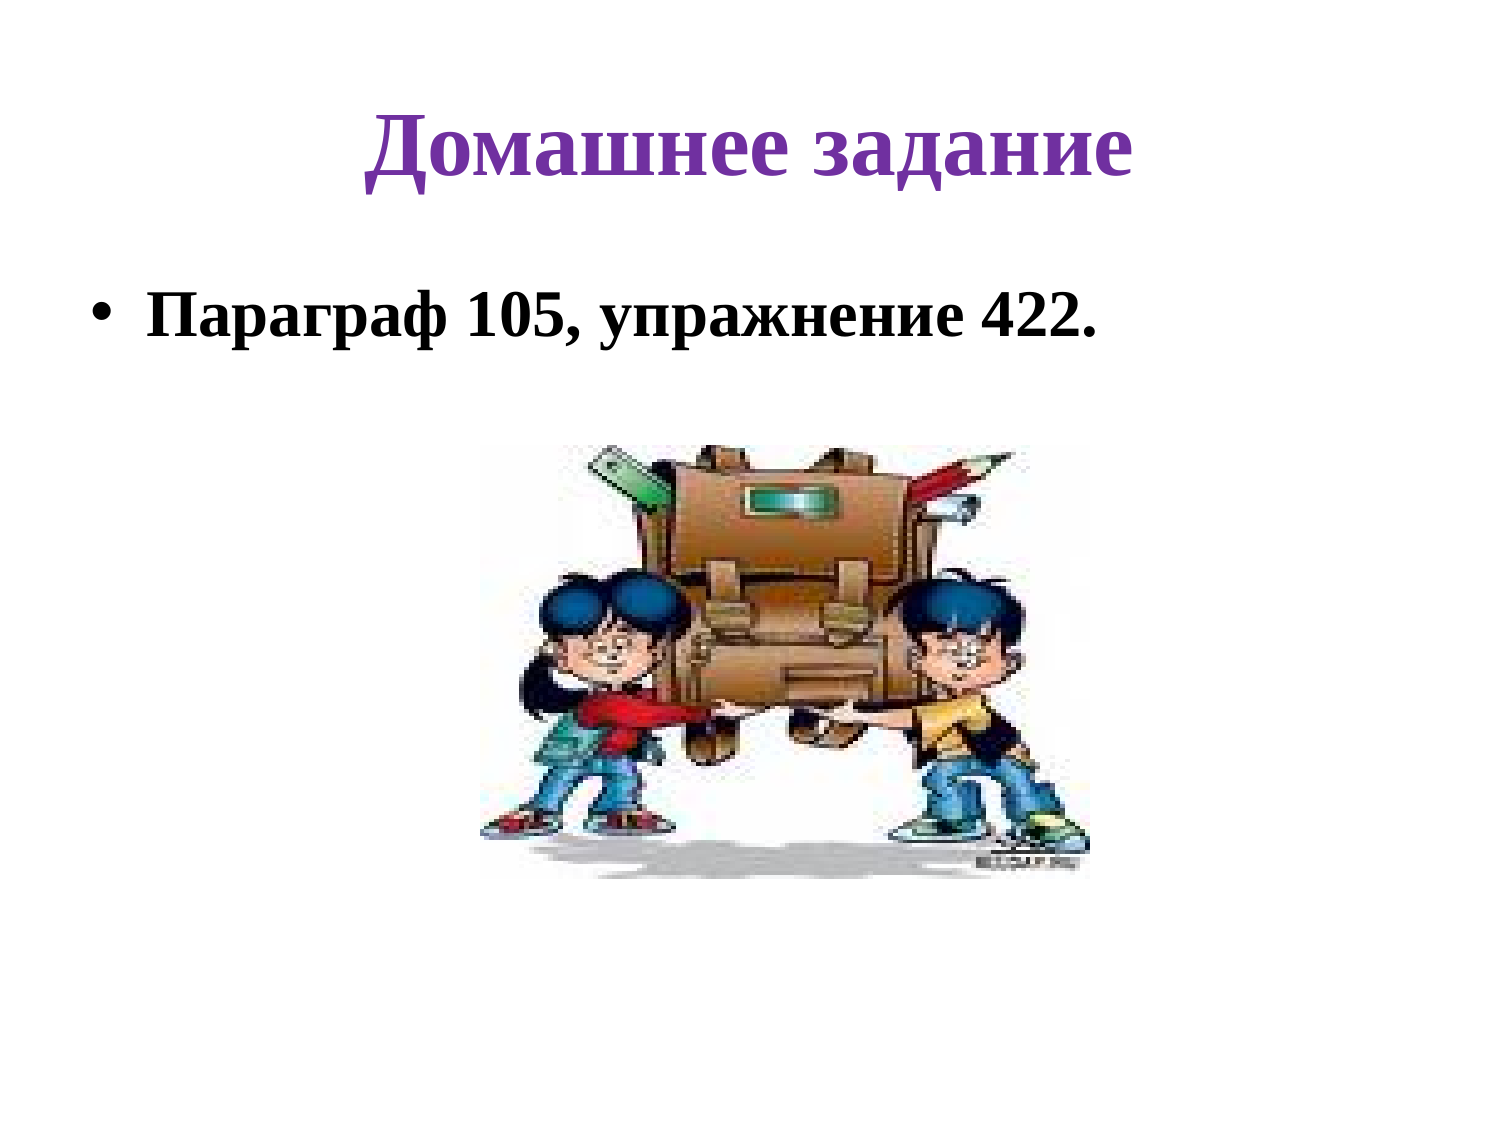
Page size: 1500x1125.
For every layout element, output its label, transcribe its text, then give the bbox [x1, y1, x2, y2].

title Домашнее задание [75, 45, 1425, 233]
list Параграф 105, упражнение 422. [75, 262, 1425, 1005]
picture [480, 445, 1091, 880]
